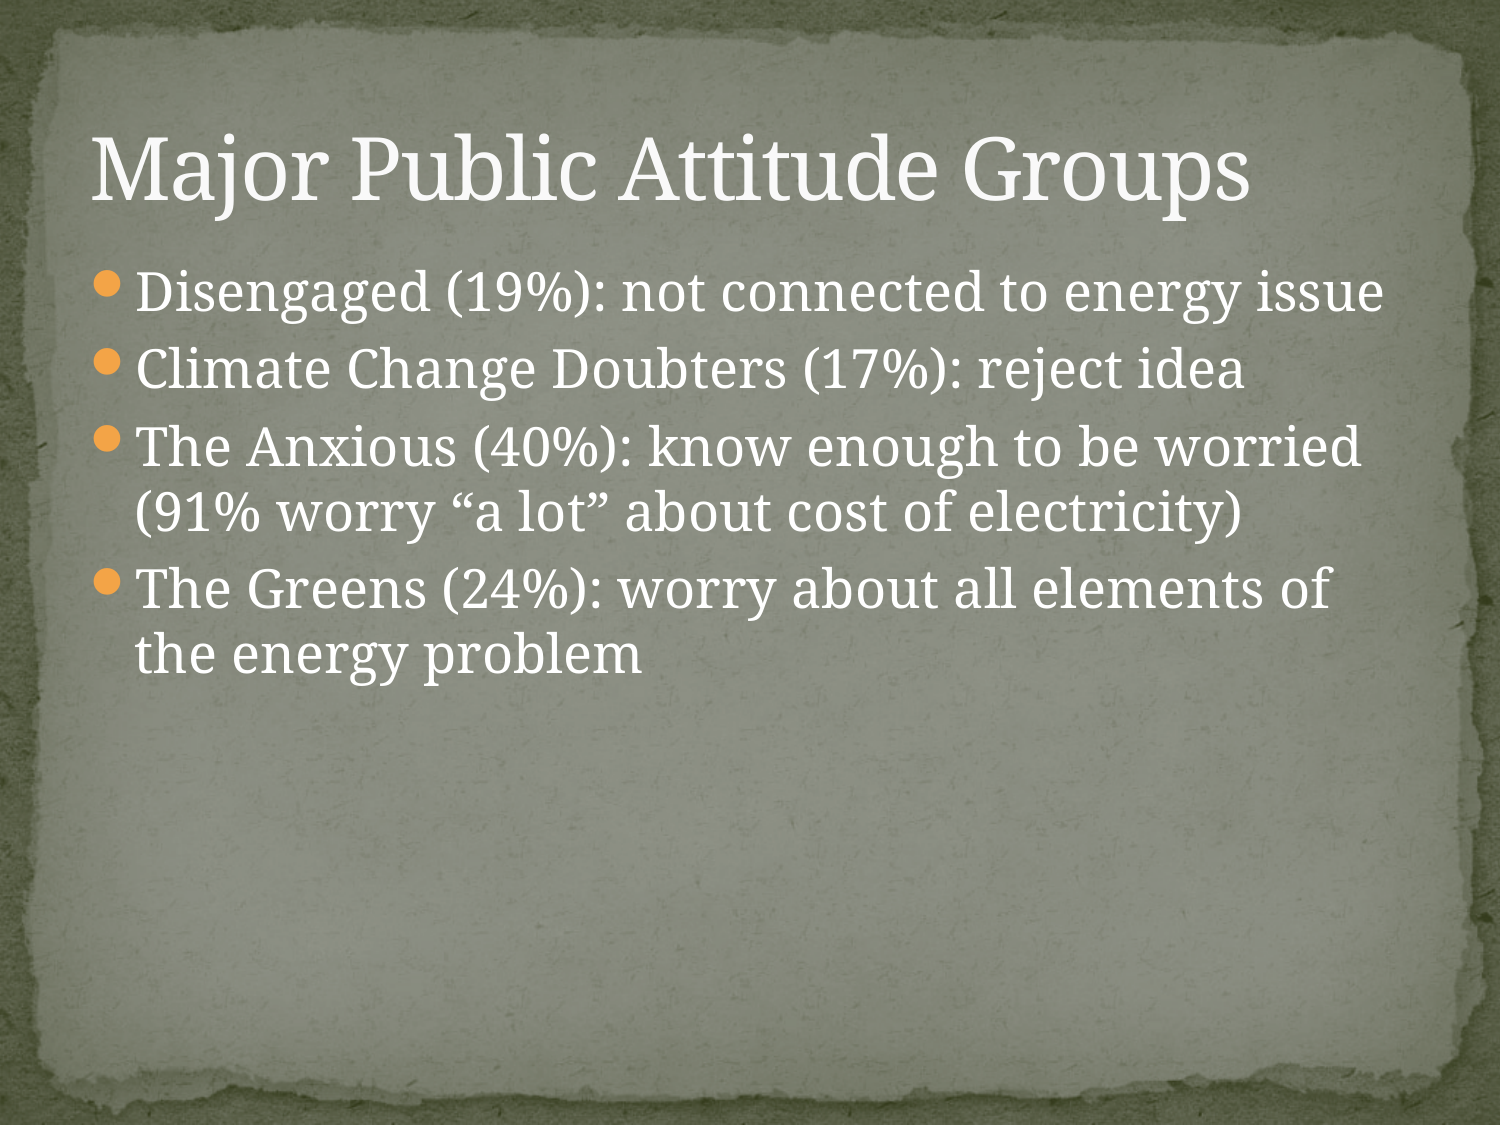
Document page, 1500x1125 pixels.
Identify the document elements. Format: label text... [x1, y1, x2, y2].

list Disengaged (19%): not connected to energy issue Climate Change Doubters (17%): reject idea The Anxious (40%): know enough to be worried (91% worry “a lot” about cost of electricity) The Greens (24%): worry about all elements of the energy problem [75, 249, 1425, 1000]
title Major Public Attitude Groups [74, 24, 1425, 225]
